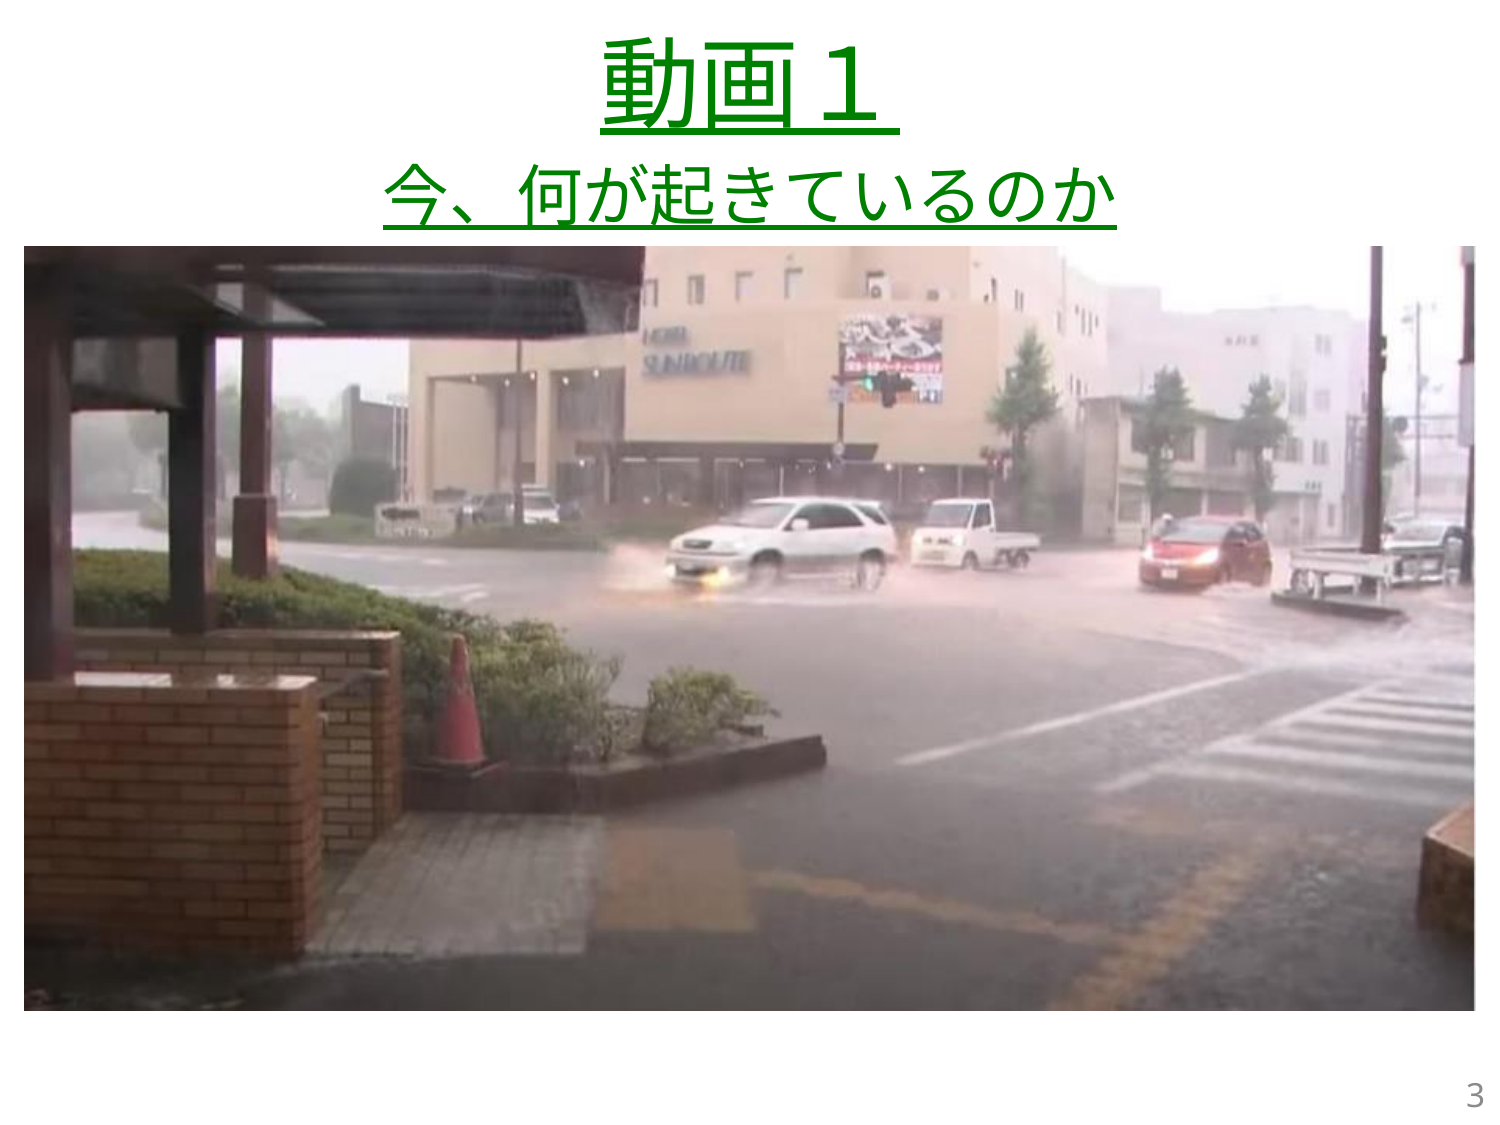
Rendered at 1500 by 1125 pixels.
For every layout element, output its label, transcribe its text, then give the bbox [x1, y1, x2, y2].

slide_number 3 [1162, 1067, 1500, 1125]
text_box 動画１ 今、何が起きているのか [0, 12, 1500, 167]
picture [24, 246, 1476, 1011]
